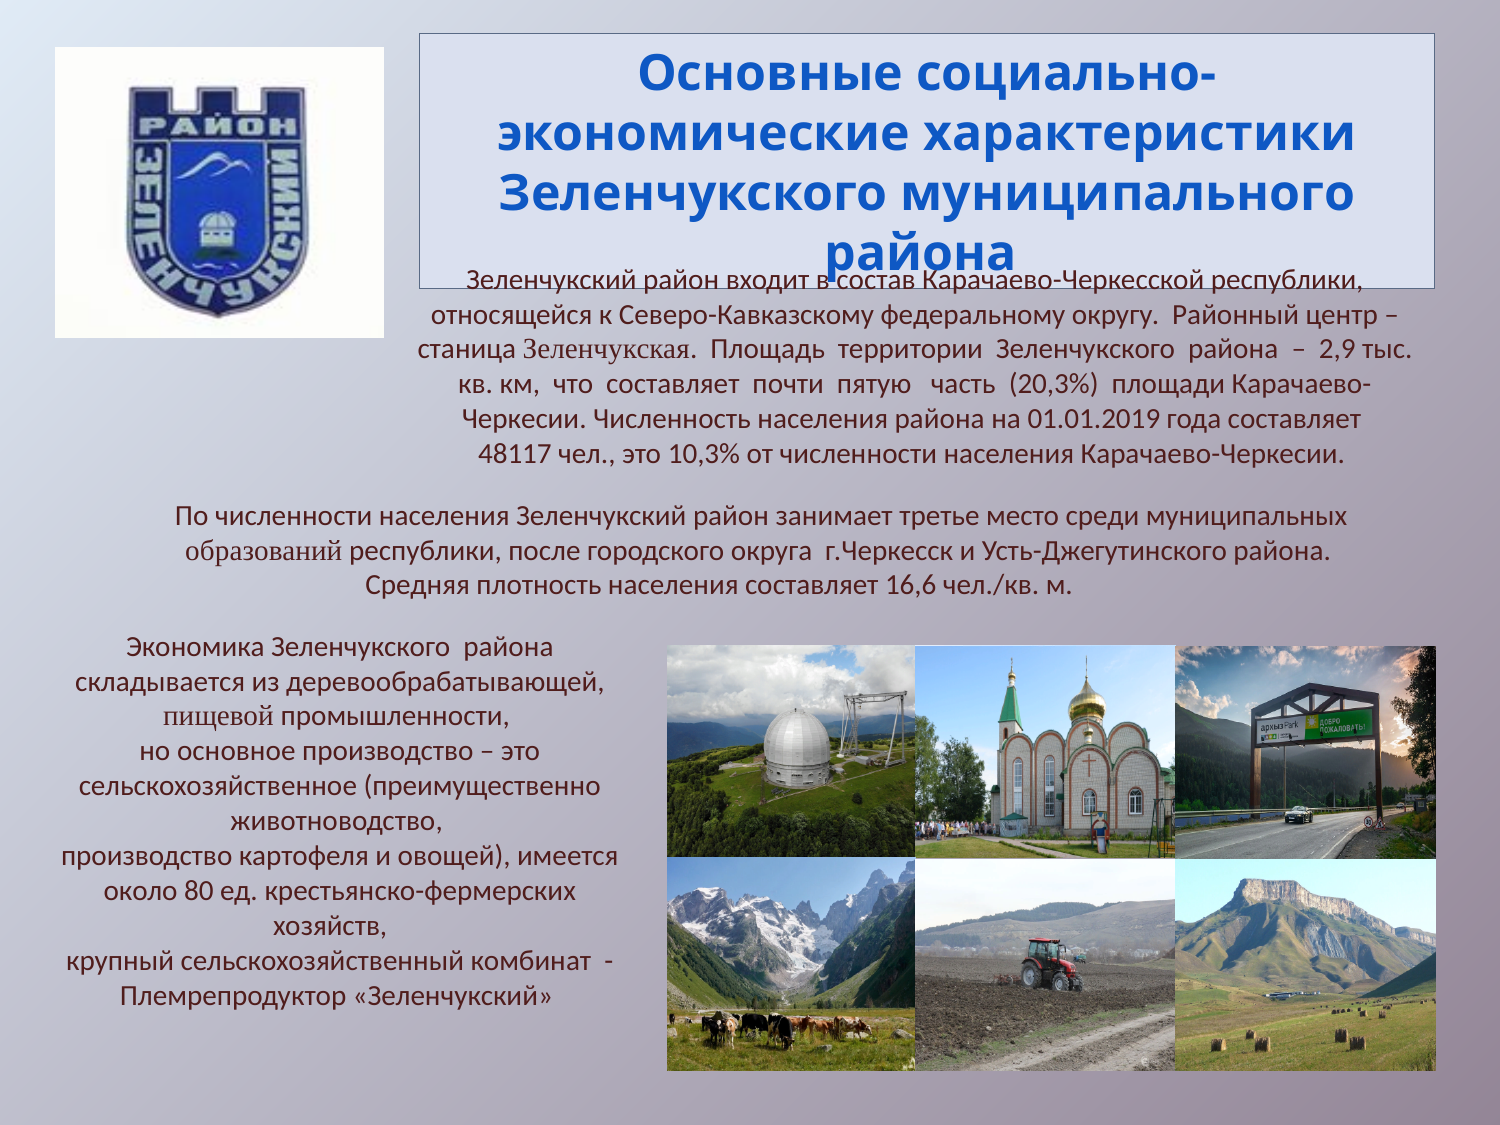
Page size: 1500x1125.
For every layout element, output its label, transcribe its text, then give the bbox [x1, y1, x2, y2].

text_box Зеленчукский район входит в состав Карачаево-Черкесской республики, относящейся к Северо-Кавказскому федеральному округу. Районный центр – станица Зеленчукская. Площадь территории Зеленчукского района – 2,9 тыс. кв. км, что составляет почти пятую часть (20,3%) площади Карачаево-Черкесии. Численность населения района на 01.01.2019 года составляет 48117 чел., это 10,3% от численности населения Карачаево-Черкесии. [395, 252, 1435, 478]
text_box Основные социально-экономические характеристики Зеленчукского муниципального района [419, 33, 1435, 252]
text_box Экономика Зеленчукского района складывается из деревообрабатывающей, пищевой промышленности, но основное производство – это сельскохозяйственное (преимущественно животноводство, производство картофеля и овощей), имеется около 80 ед. крестьянско-фермерских хозяйств, крупный сельскохозяйственный комбинат - Племрепродуктор «Зеленчукский» [36, 619, 644, 1019]
picture [666, 644, 1436, 1071]
picture [55, 47, 385, 339]
text_box По численности населения Зеленчукский район занимает третье место среди муниципальных образований республики, после городского округа г.Черкесск и Усть-Джегутинского района. Средняя плотность населения составляет 16,6 чел./кв. м. [88, 488, 1436, 609]
